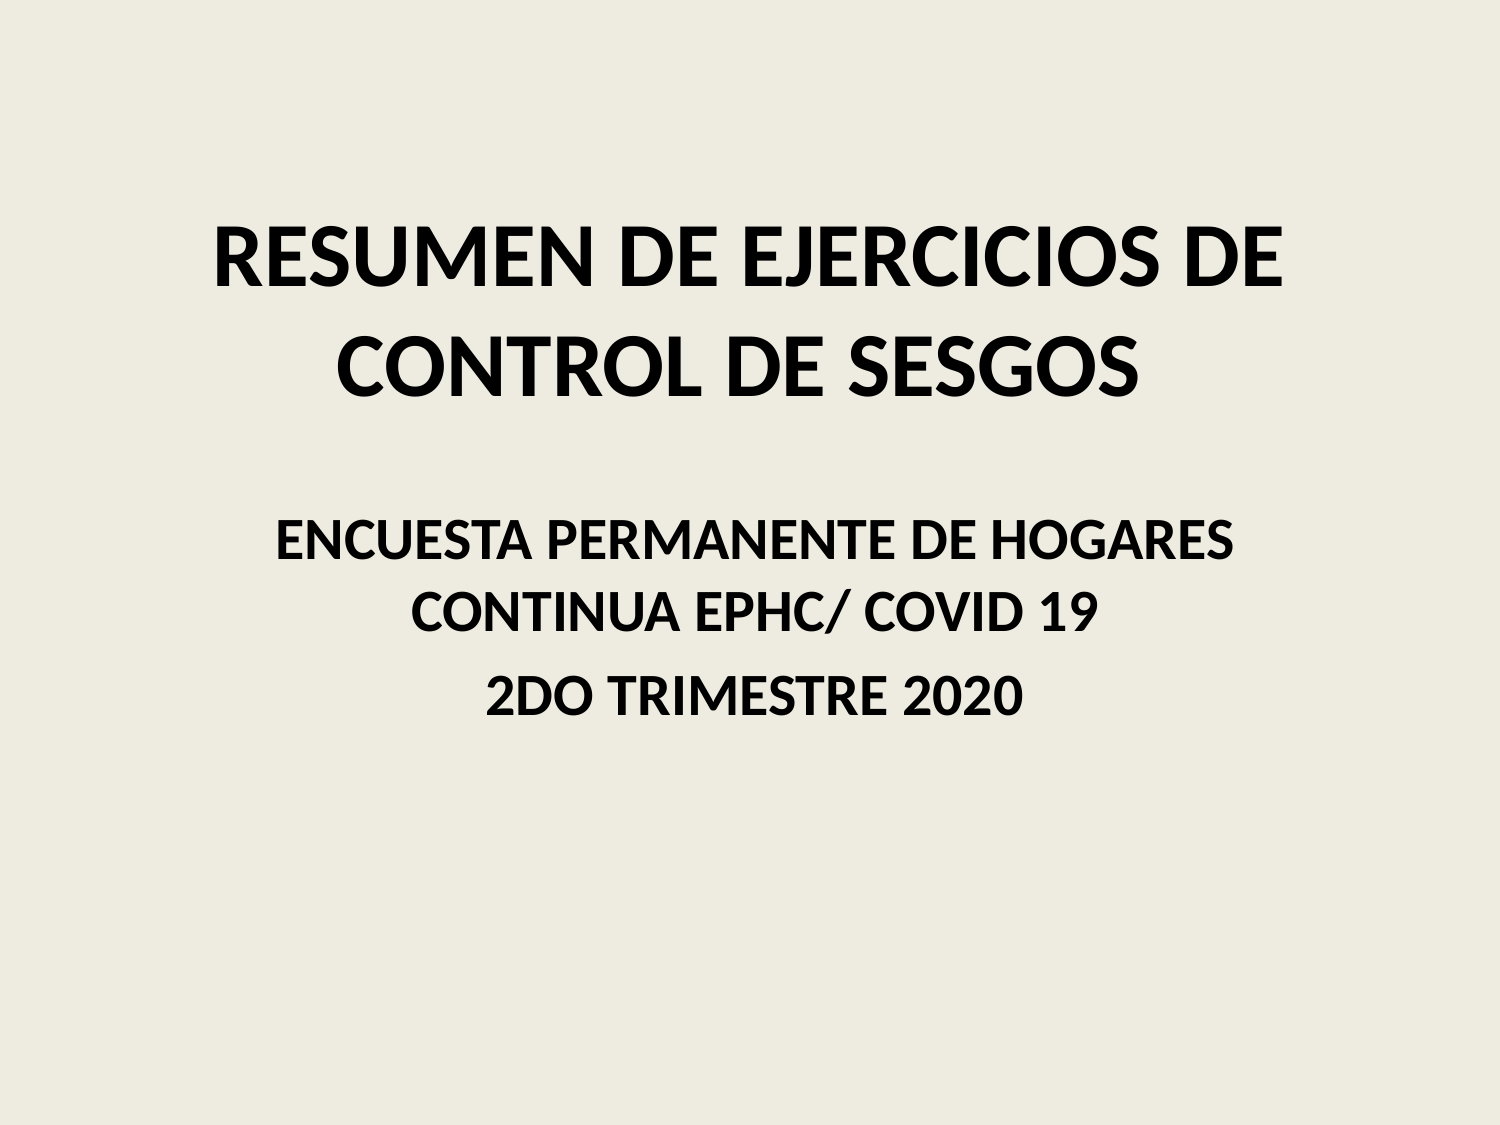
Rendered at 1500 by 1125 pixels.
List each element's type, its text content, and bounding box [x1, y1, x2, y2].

subtitle ENCUESTA PERMANENTE DE HOGARES CONTINUA EPHC/ COVID 19 2DO TRIMESTRE 2020 [230, 491, 1281, 780]
title RESUMEN DE EJERCICIOS DE CONTROL DE SESGOS [112, 184, 1388, 426]
